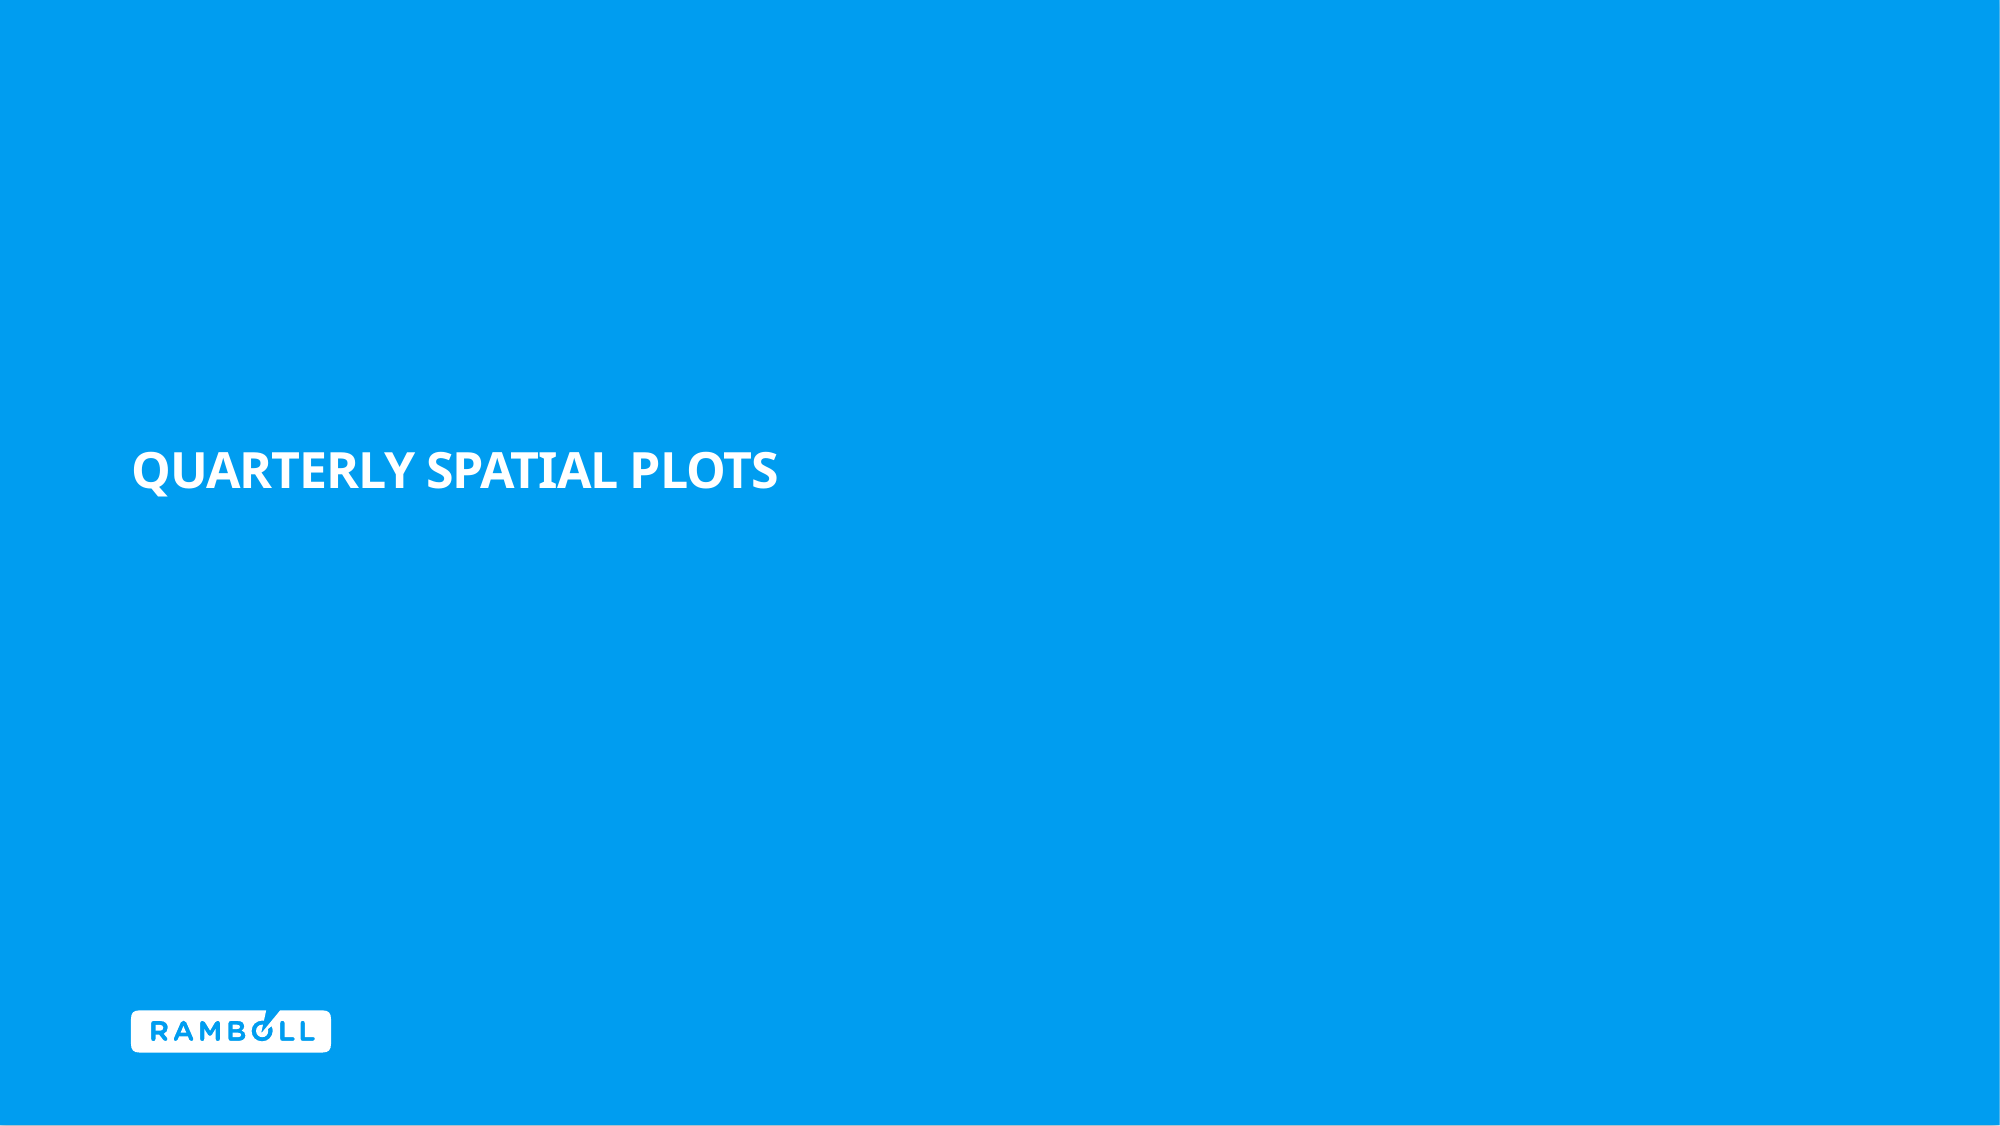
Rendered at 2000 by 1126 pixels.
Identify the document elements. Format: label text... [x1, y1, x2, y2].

title Quarterly spatial plots [131, 435, 1869, 559]
